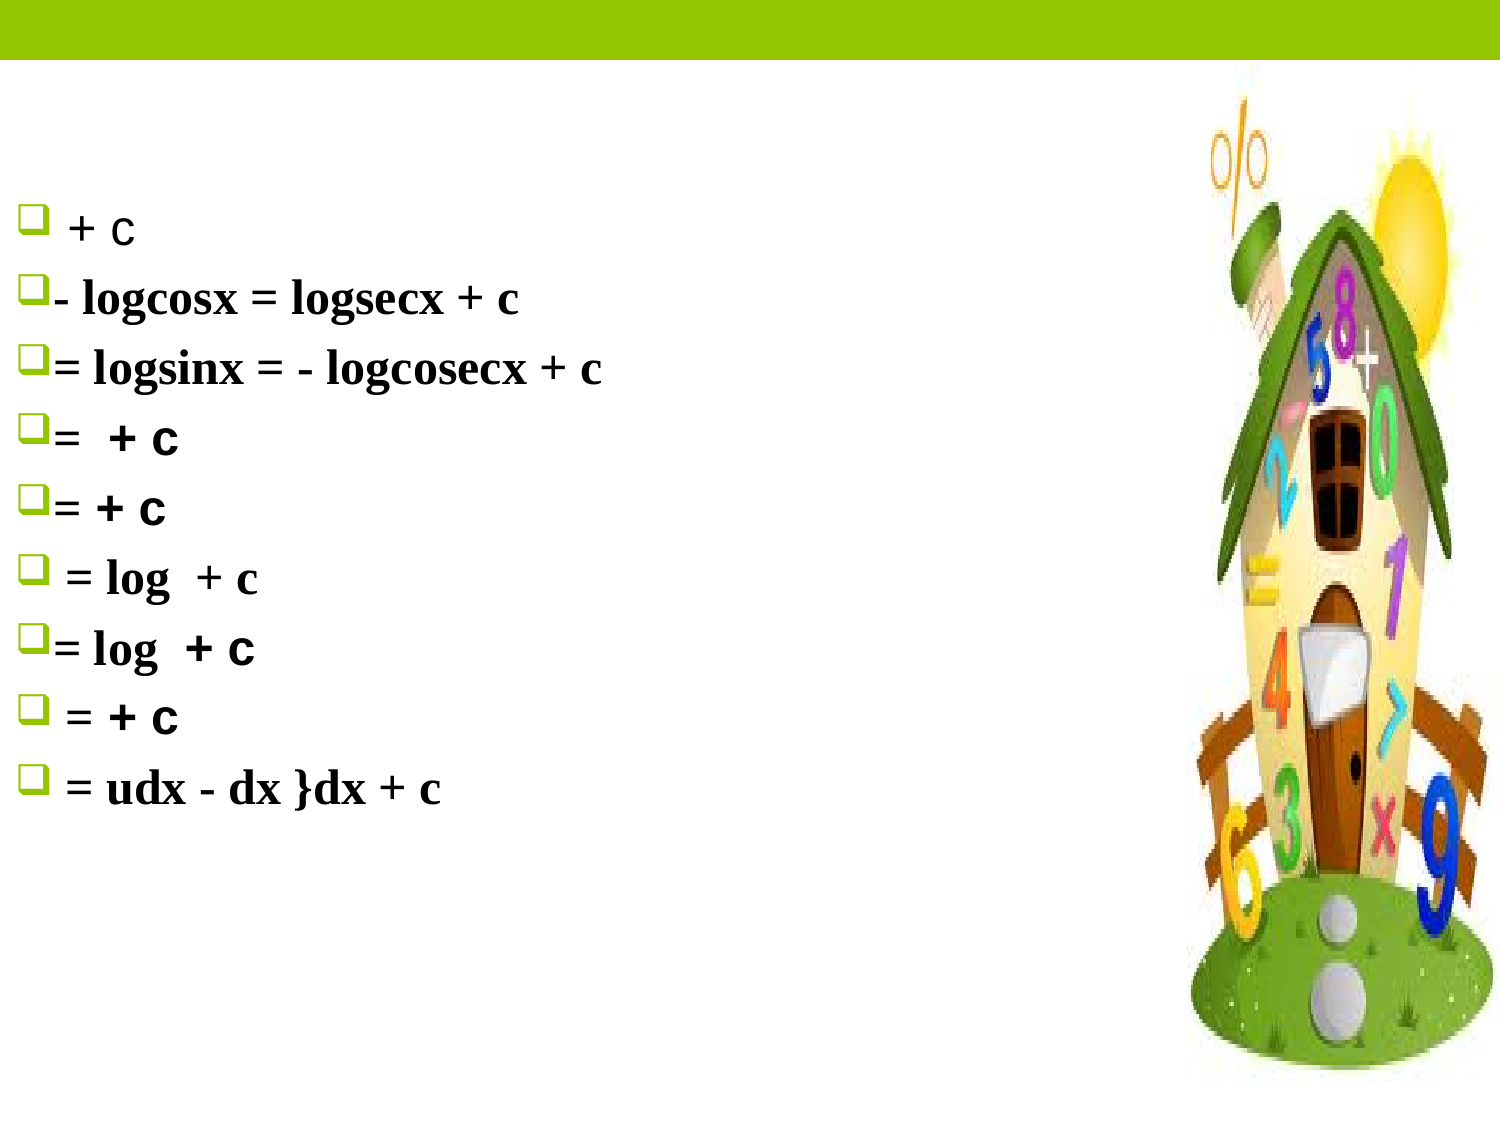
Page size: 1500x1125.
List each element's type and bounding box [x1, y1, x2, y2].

picture [1187, 62, 1500, 1101]
